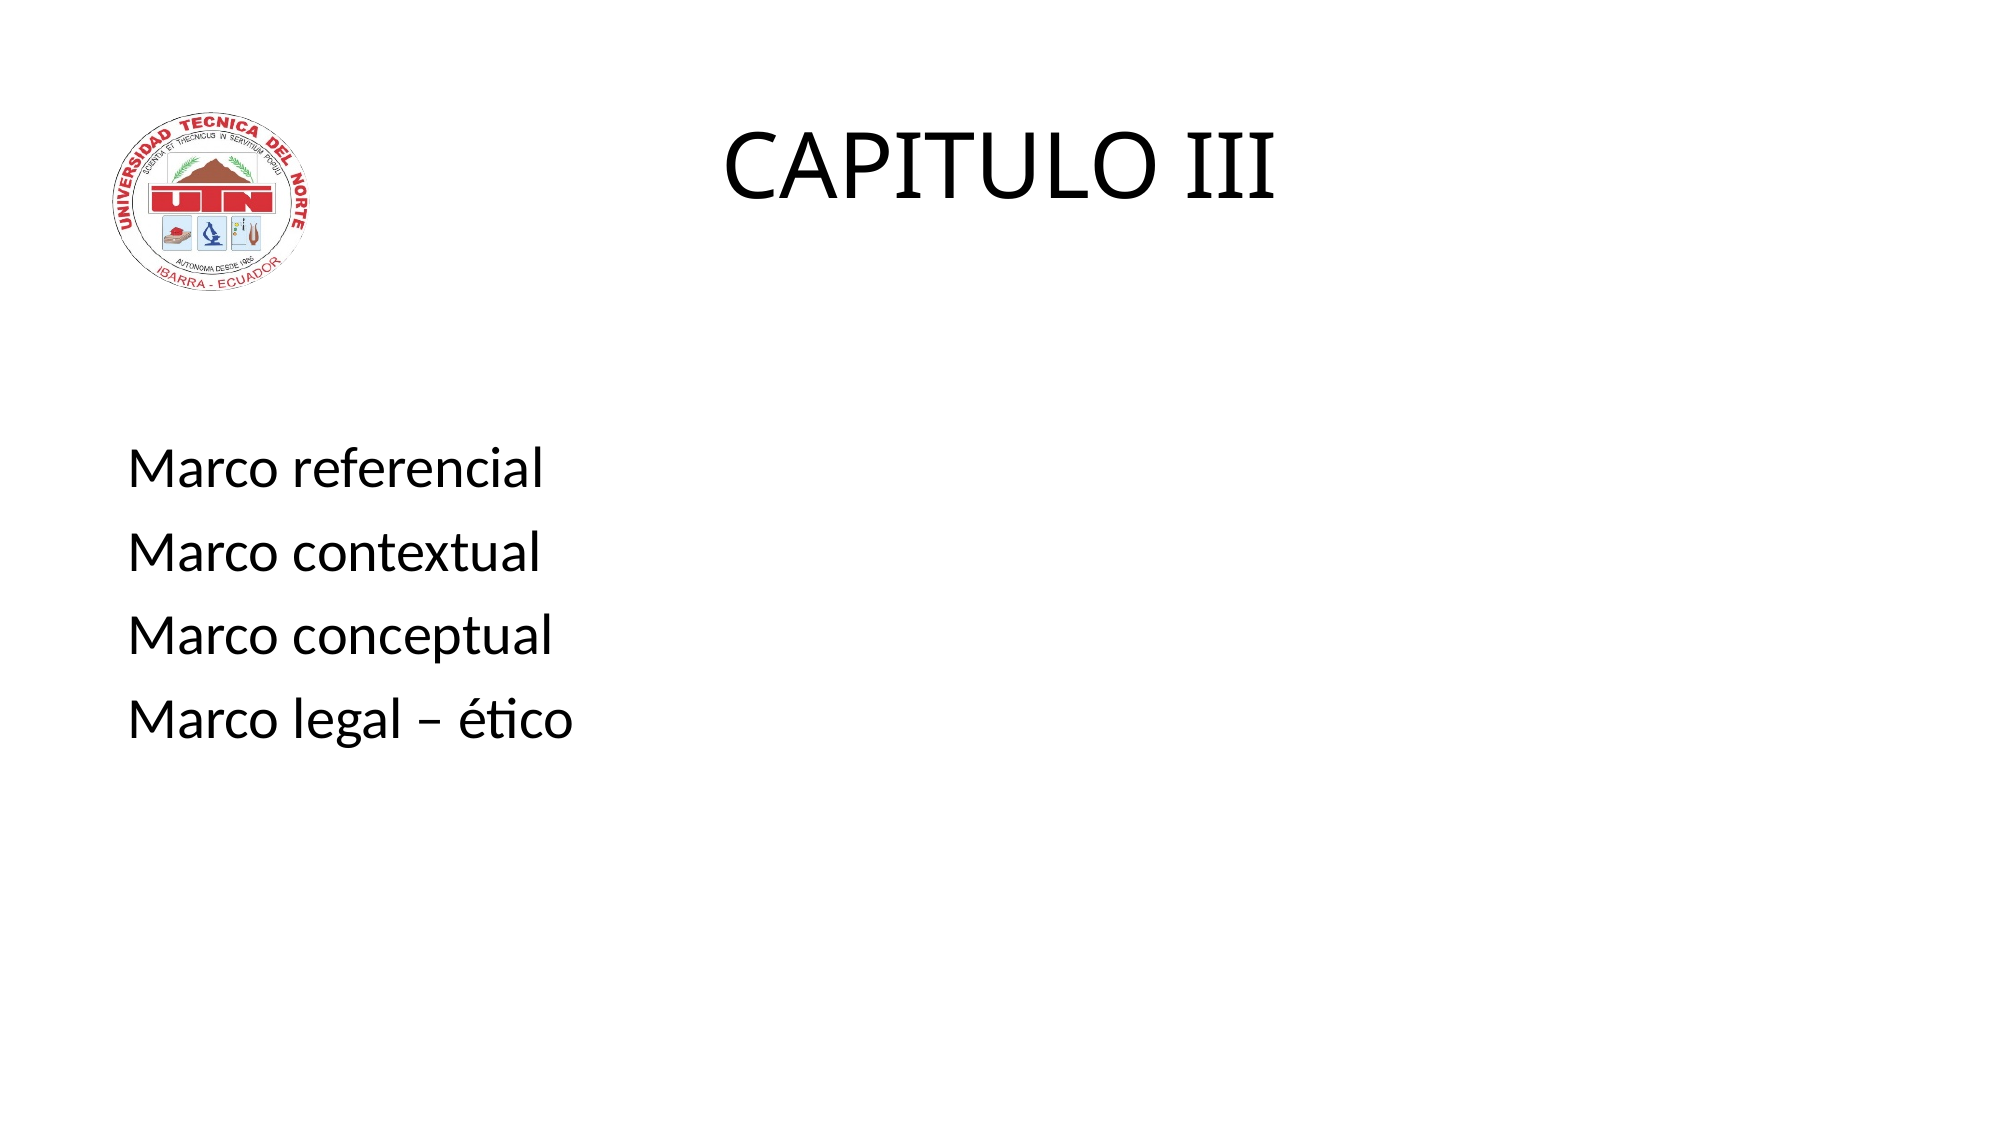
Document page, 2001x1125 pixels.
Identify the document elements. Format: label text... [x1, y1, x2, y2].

title CAPITULO III [137, 59, 1863, 278]
picture [112, 112, 310, 291]
list Marco referencial Marco contextual Marco conceptual Marco legal – ético [112, 338, 1818, 882]
